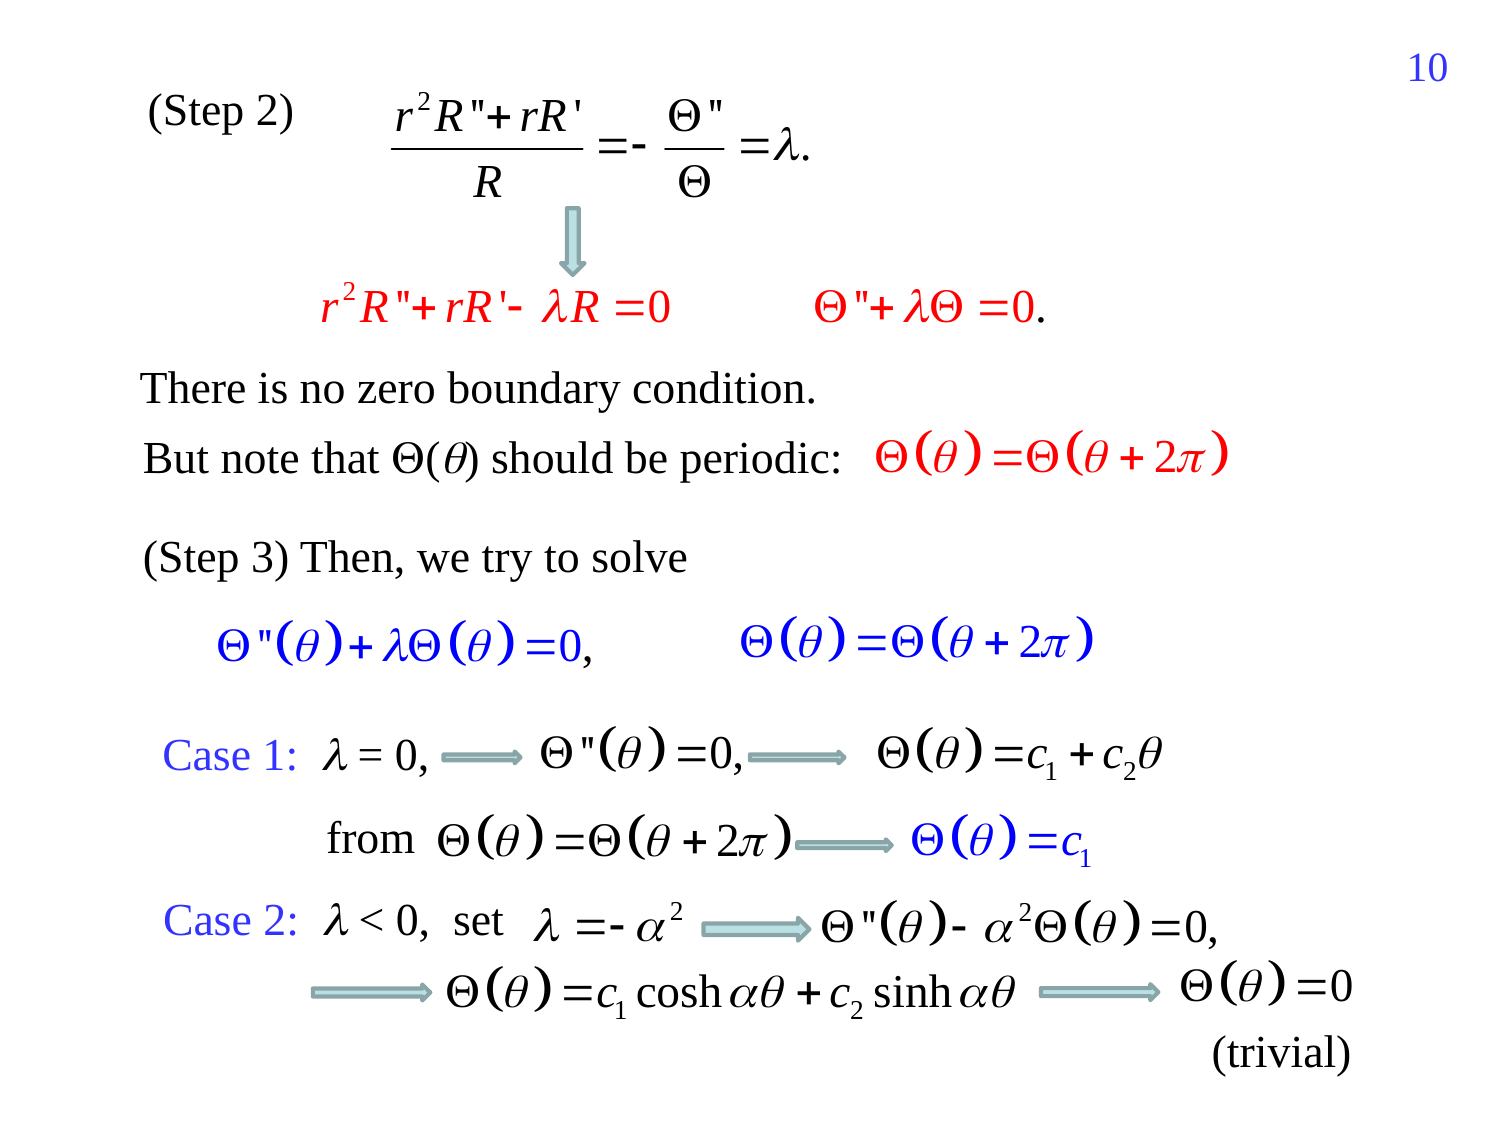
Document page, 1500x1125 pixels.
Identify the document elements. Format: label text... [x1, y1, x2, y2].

text_box Case 1:  = 0, [147, 717, 479, 788]
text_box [869, 717, 1174, 797]
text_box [430, 804, 798, 885]
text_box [732, 606, 1100, 686]
slide_number 186 [1340, 31, 1464, 93]
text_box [312, 270, 680, 335]
text_box But note that () should be periodic: [128, 420, 866, 491]
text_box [383, 77, 818, 209]
text_box (Step 3) Then, we try to solve [128, 519, 920, 590]
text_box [532, 717, 751, 797]
text_box [802, 837, 894, 854]
text_box (Step 2) [132, 72, 322, 143]
text_box from [311, 800, 479, 870]
text_box There is no zero boundary condition. [124, 350, 917, 420]
text_box [1038, 982, 1161, 1003]
text_box (trivial) [1196, 1014, 1377, 1084]
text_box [438, 956, 1027, 1036]
text_box [754, 749, 847, 766]
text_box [806, 279, 1052, 335]
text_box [814, 890, 1229, 971]
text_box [209, 610, 601, 690]
text_box [559, 218, 587, 269]
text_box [525, 889, 693, 954]
text_box [701, 915, 808, 943]
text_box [1172, 950, 1363, 1030]
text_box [903, 804, 1098, 884]
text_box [867, 420, 1236, 500]
text_box [310, 982, 433, 1003]
text_box Case 2:  < 0, set [148, 882, 520, 953]
text_box [441, 749, 523, 766]
